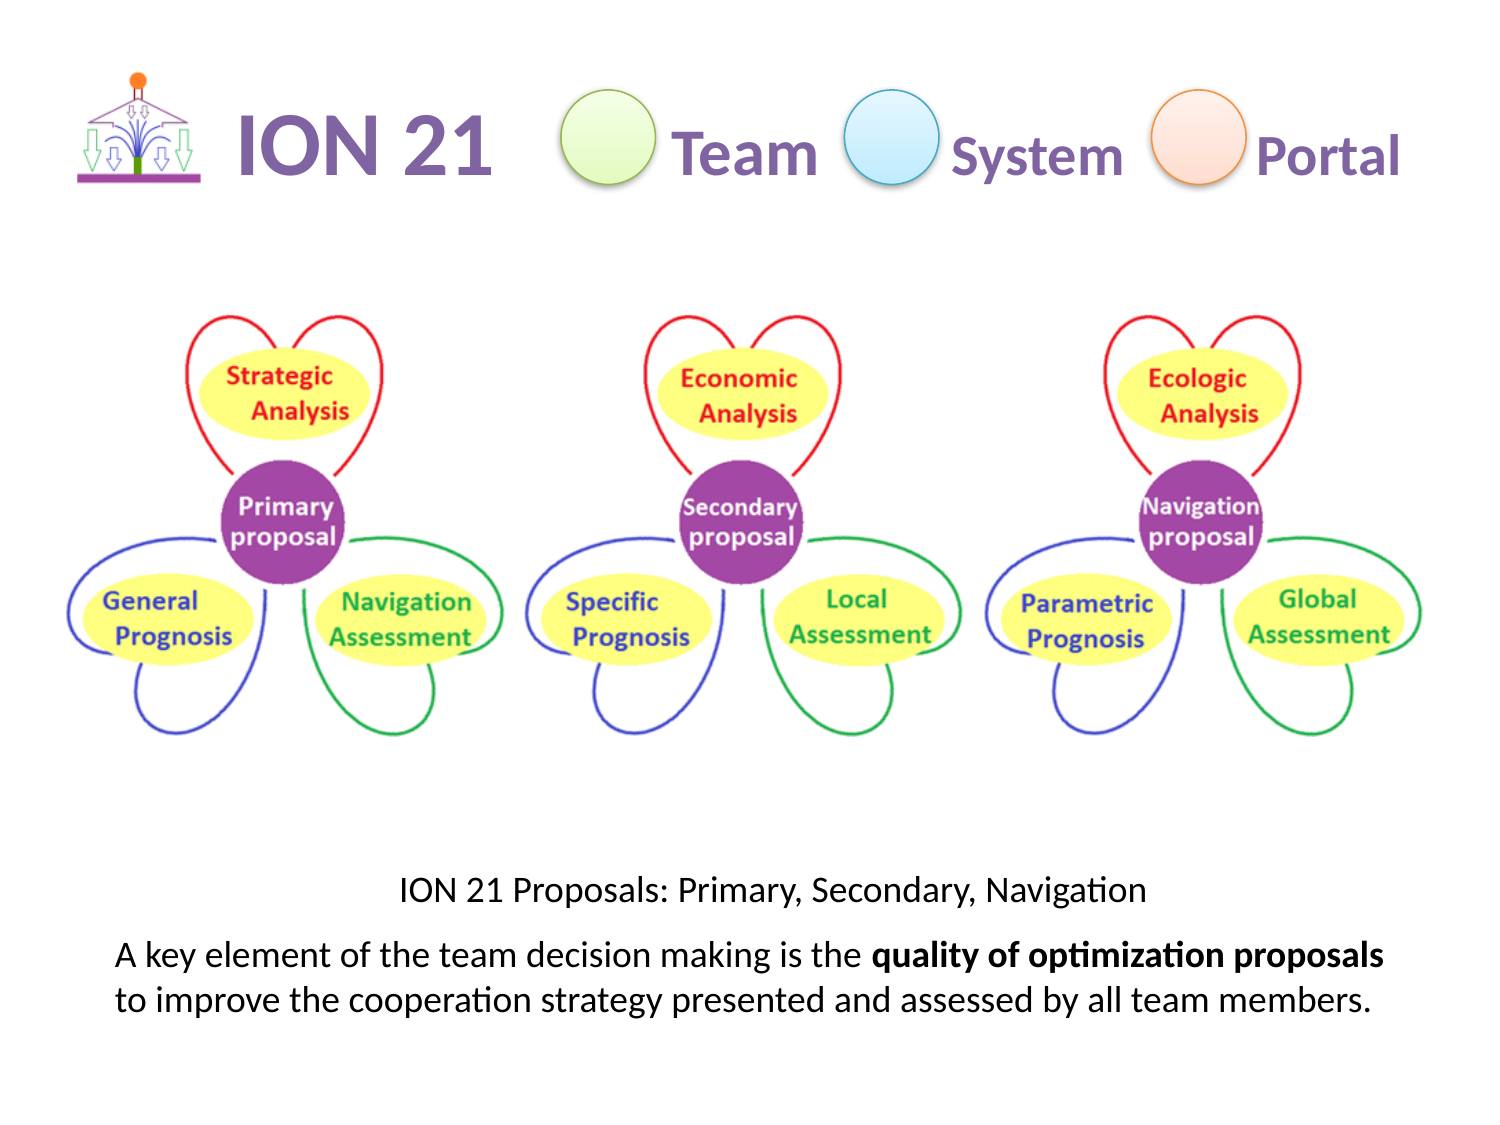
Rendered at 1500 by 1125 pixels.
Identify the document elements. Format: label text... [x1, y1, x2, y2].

title ION 21 Team System Portal [75, 45, 1425, 233]
text_box ION 21 Proposals: Primary, Secondary, Navigation A key element of the team decision making is the quality of optimization proposals to improve the cooperation strategy presented and assessed by all team members. [100, 857, 1447, 1028]
picture [64, 314, 1424, 737]
text_box [1150, 89, 1247, 186]
text_box [843, 89, 940, 186]
picture [76, 69, 202, 185]
text_box [560, 89, 657, 186]
